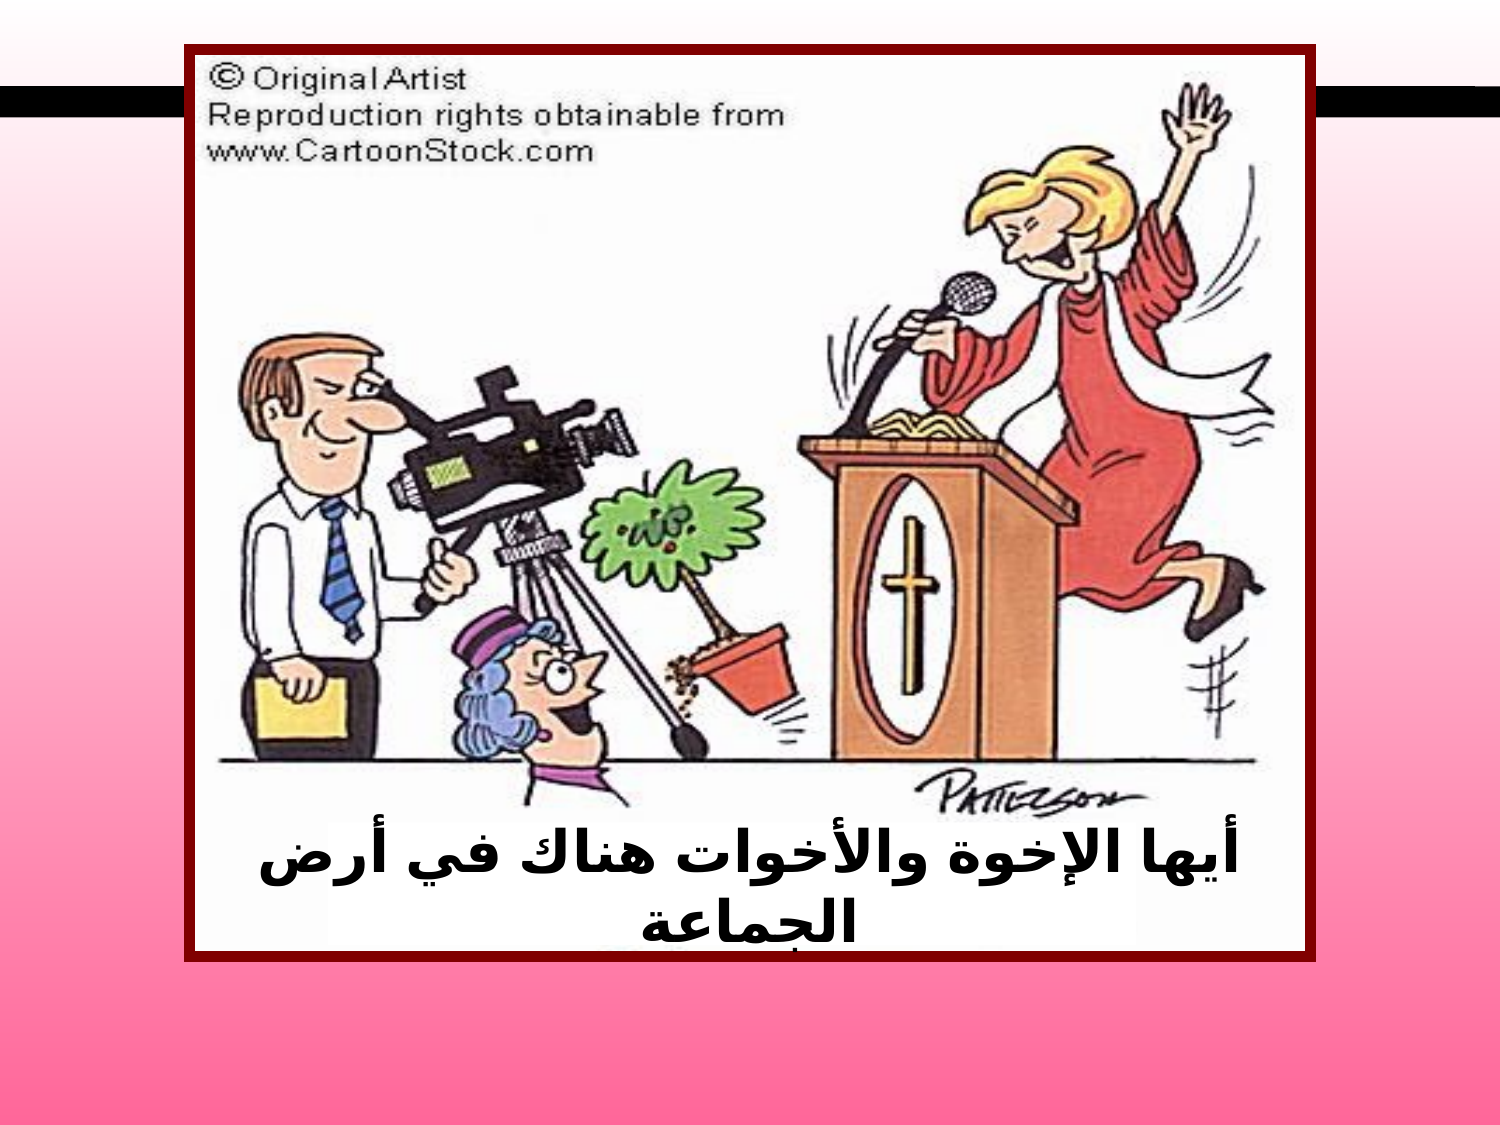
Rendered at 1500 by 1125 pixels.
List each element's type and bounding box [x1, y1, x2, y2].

text_box [194, 54, 1306, 952]
